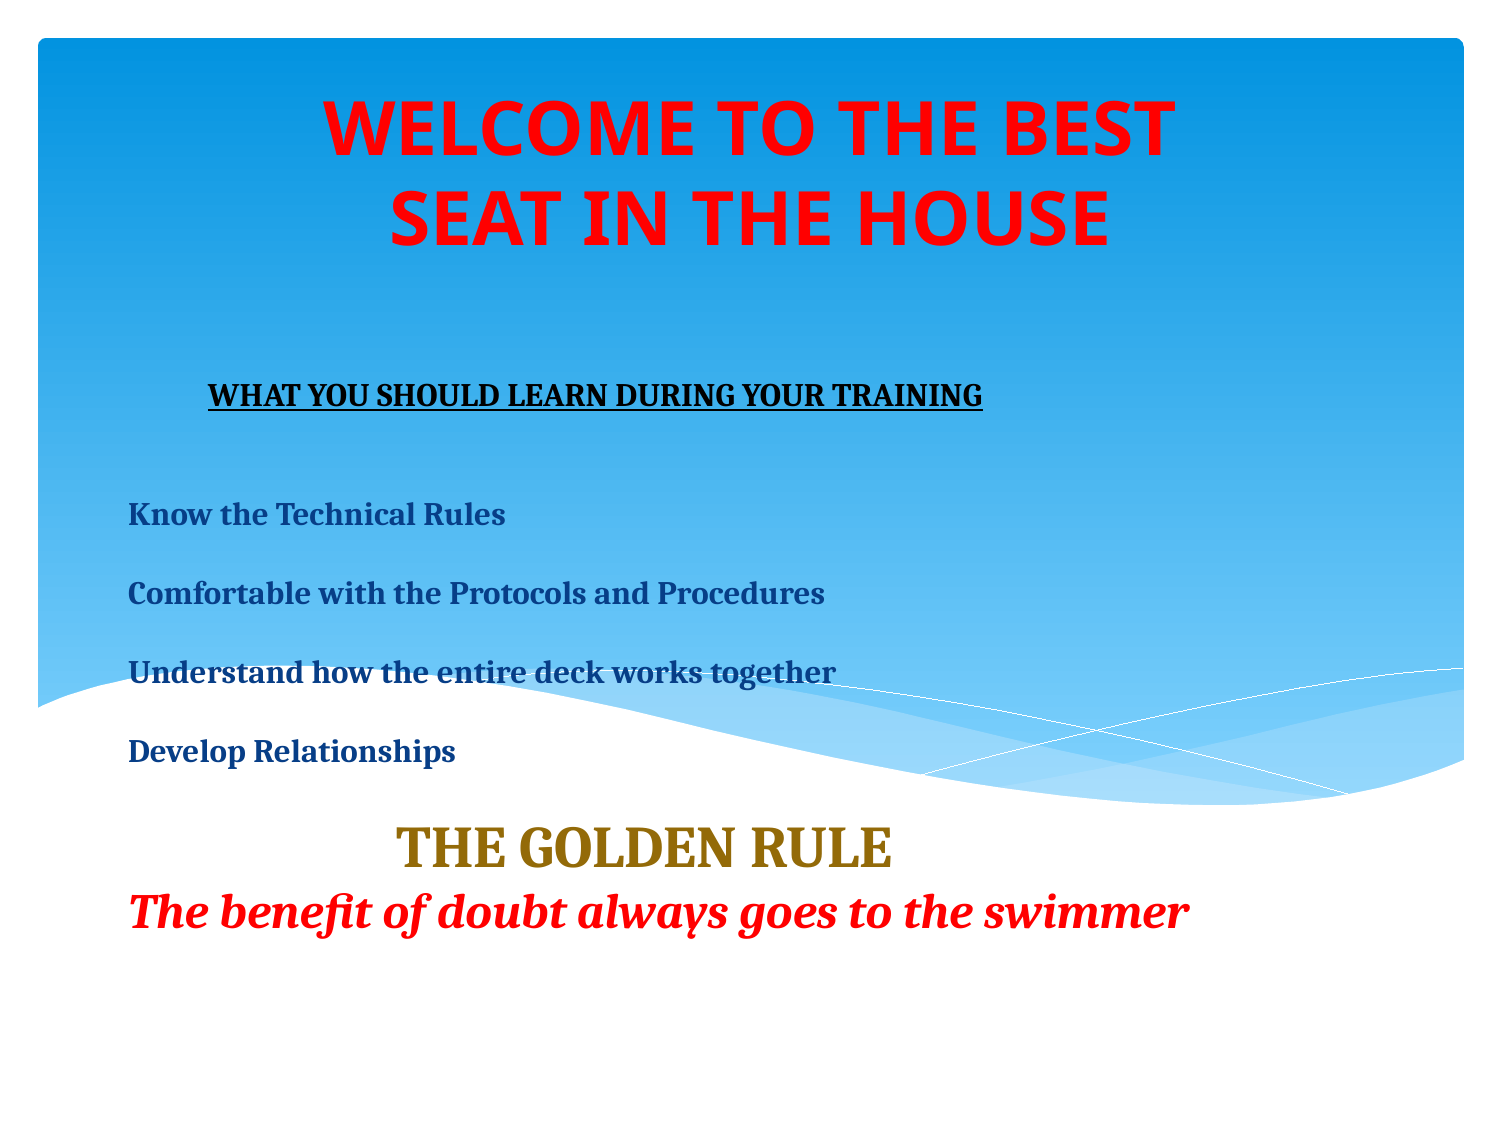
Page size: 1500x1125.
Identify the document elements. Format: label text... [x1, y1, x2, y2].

title WHAT YOU SHOULD LEARN DURING YOUR TRAINING Know the Technical Rules Comfortable with the Protocols and Procedures Understand how the entire deck works together Develop Relationships THE GOLDEN RULE The benefit of doubt always goes to the swimmer [113, 287, 1389, 1075]
list WELCOME TO THE BEST SEAT IN THE HOUSE [224, 99, 1278, 350]
